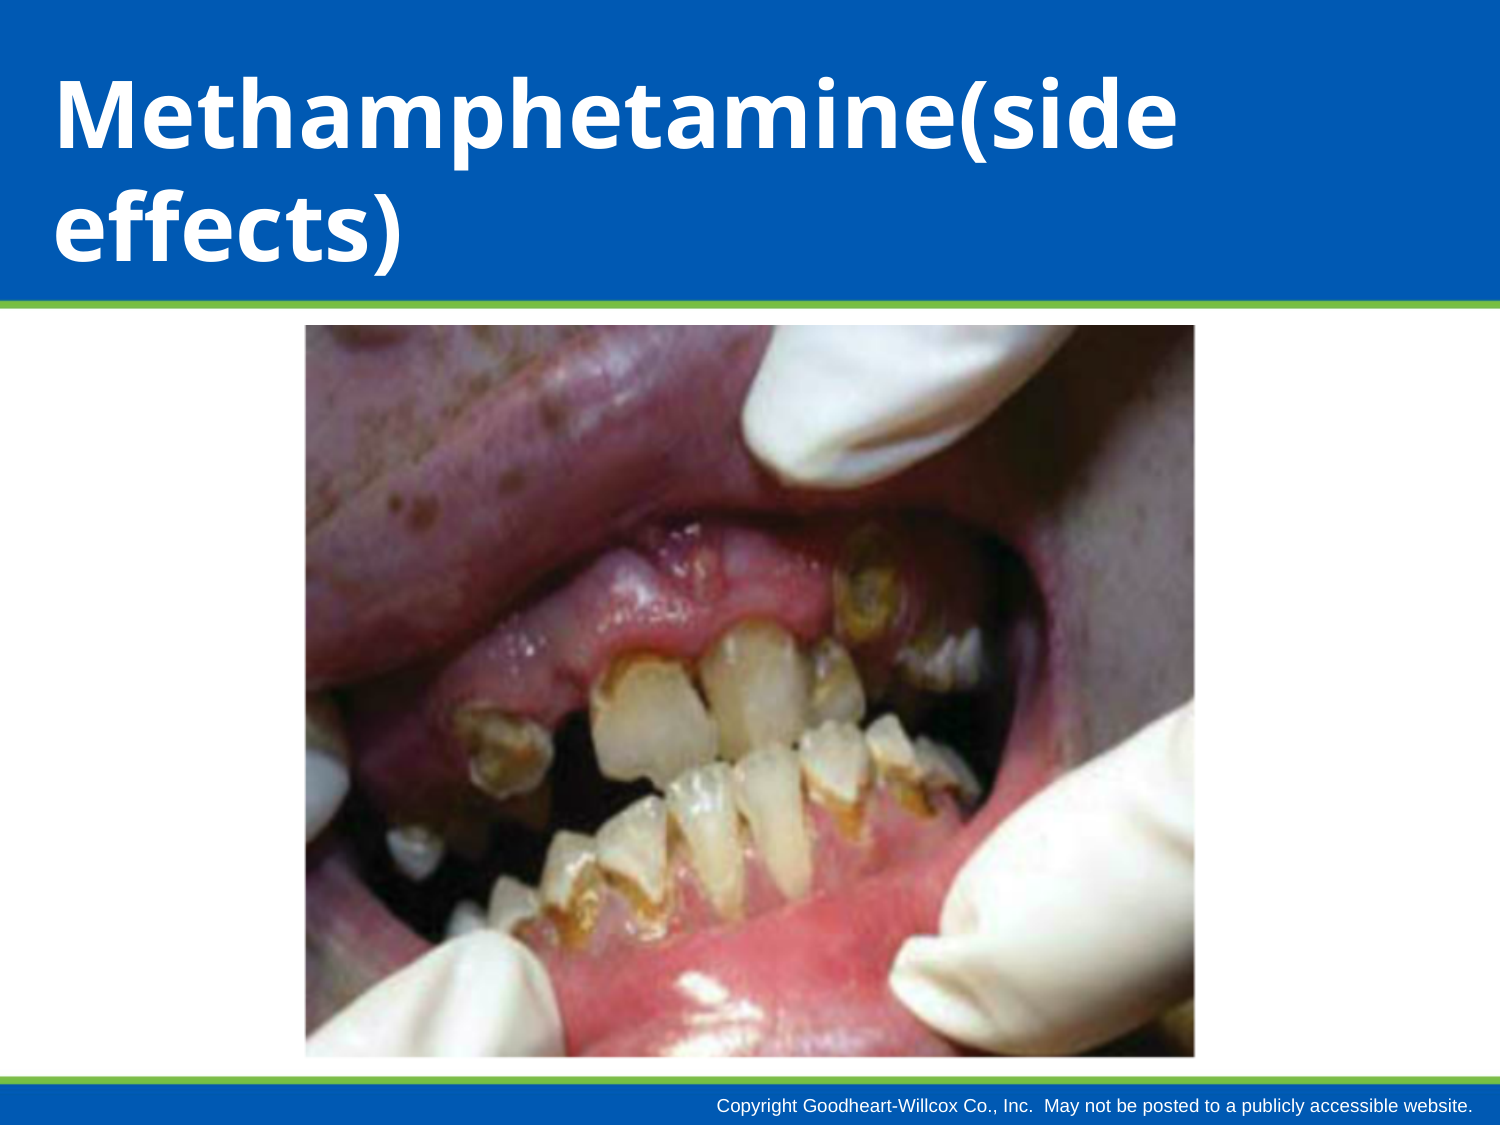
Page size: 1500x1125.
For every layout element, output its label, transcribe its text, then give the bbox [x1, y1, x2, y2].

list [302, 325, 1198, 1062]
title Methamphetamine(side effects) [37, 39, 1463, 288]
picture [0, 0, 1500, 1125]
